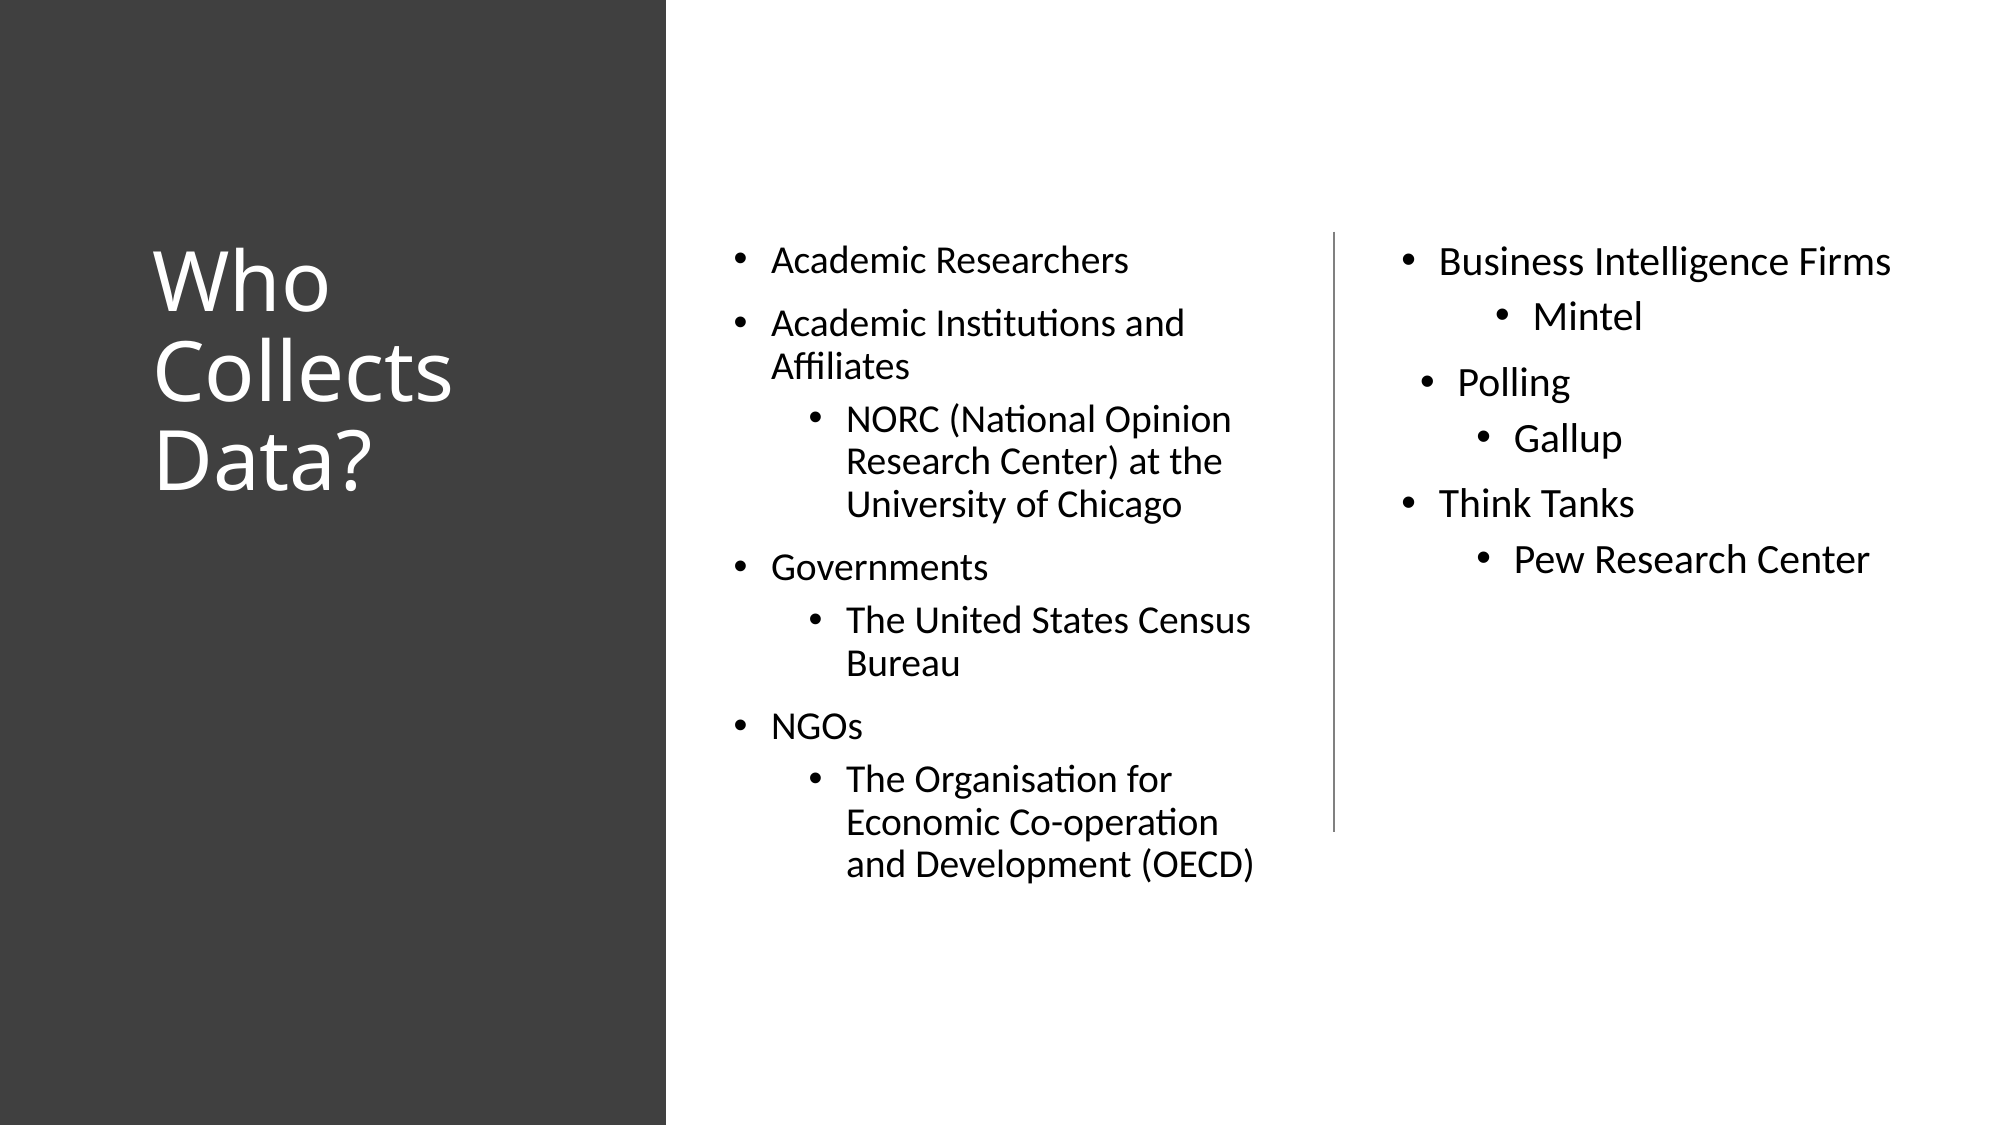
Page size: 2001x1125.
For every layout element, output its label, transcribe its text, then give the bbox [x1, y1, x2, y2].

list Academic Researchers Academic Institutions and Affiliates NORC (National Opinion Research Center) at the University of Chicago Governments The United States Census Bureau NGOs The Organisation for Economic Co-operation and Development (OECD) [718, 231, 1281, 948]
text_box [0, 0, 667, 1125]
list Business Intelligence Firms Mintel Polling Gallup Think Tanks Pew Research Center [1386, 231, 1911, 948]
title Who Collects Data? [137, 231, 613, 948]
